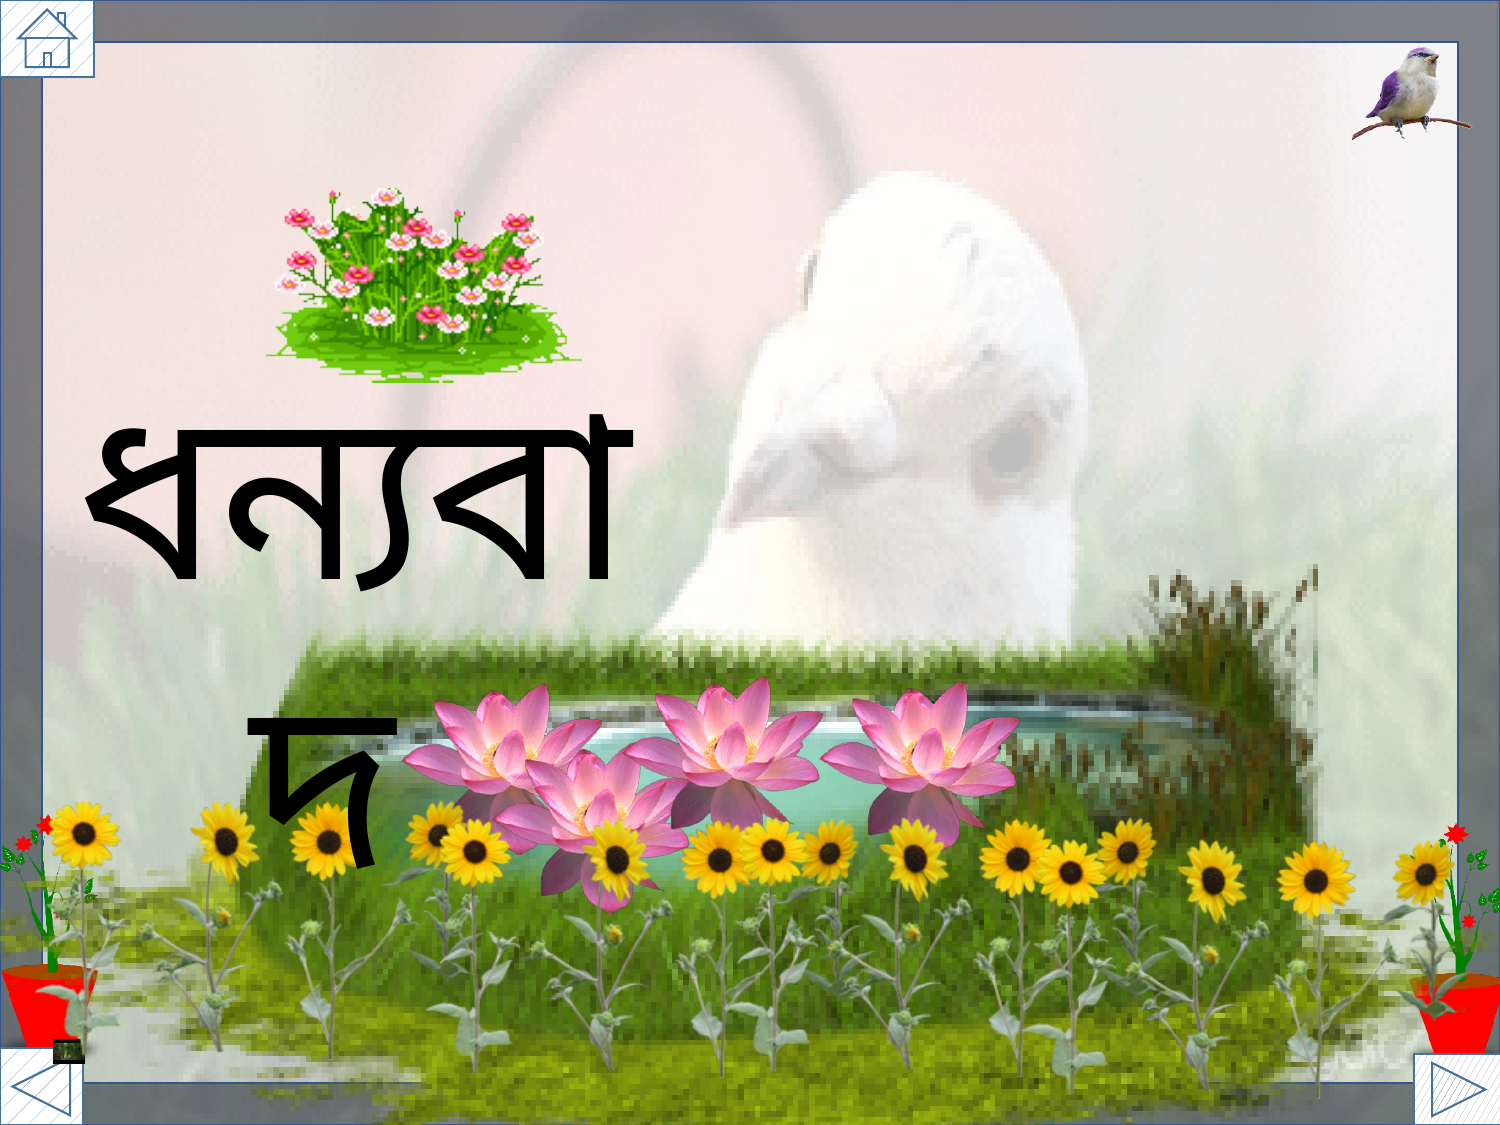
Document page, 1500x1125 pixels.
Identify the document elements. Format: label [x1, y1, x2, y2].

picture [0, 188, 1500, 1125]
picture [1350, 41, 1479, 145]
